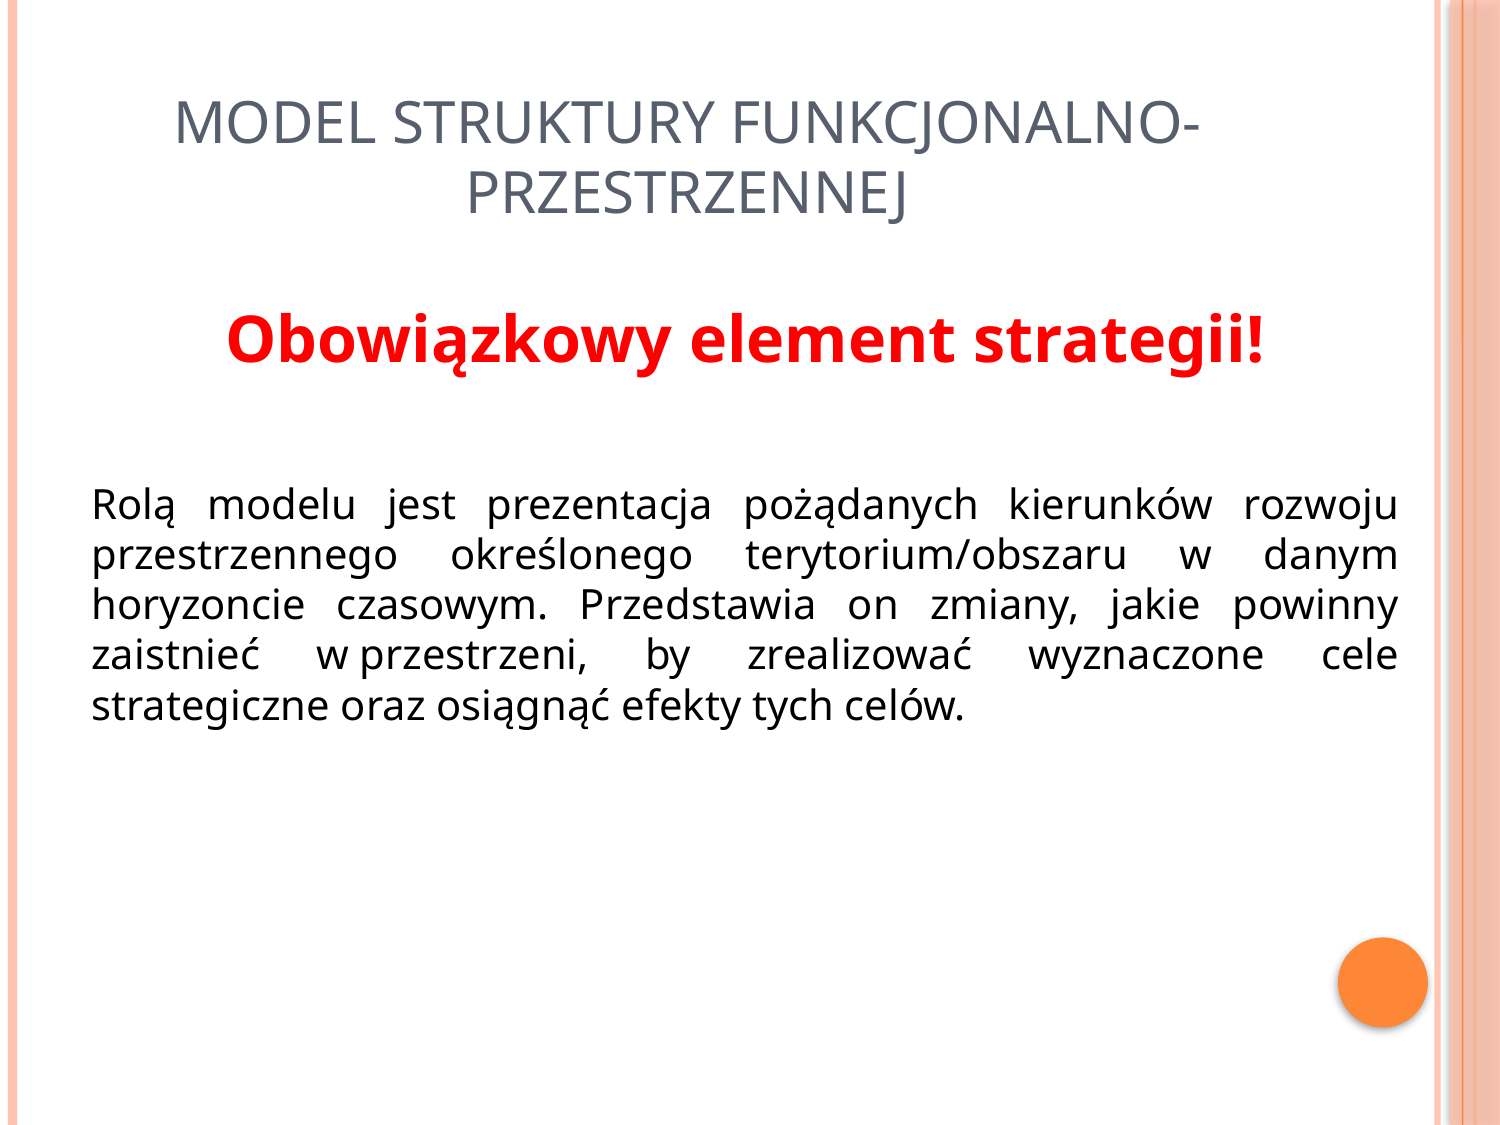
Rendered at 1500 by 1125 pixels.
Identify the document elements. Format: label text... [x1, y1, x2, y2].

list Obowiązkowy element strategii! Rolą modelu jest prezentacja pożądanych kierunków rozwoju przestrzennego określonego terytorium/obszaru w danym horyzoncie czasowym. Przedstawia on zmiany, jakie powinny zaistnieć w przestrzeni, by zrealizować wyznaczone cele strategiczne oraz osiągnąć efekty tych celów. [76, 290, 1415, 846]
title Model struktury funkcjonalno-przestrzennej [75, 45, 1300, 233]
